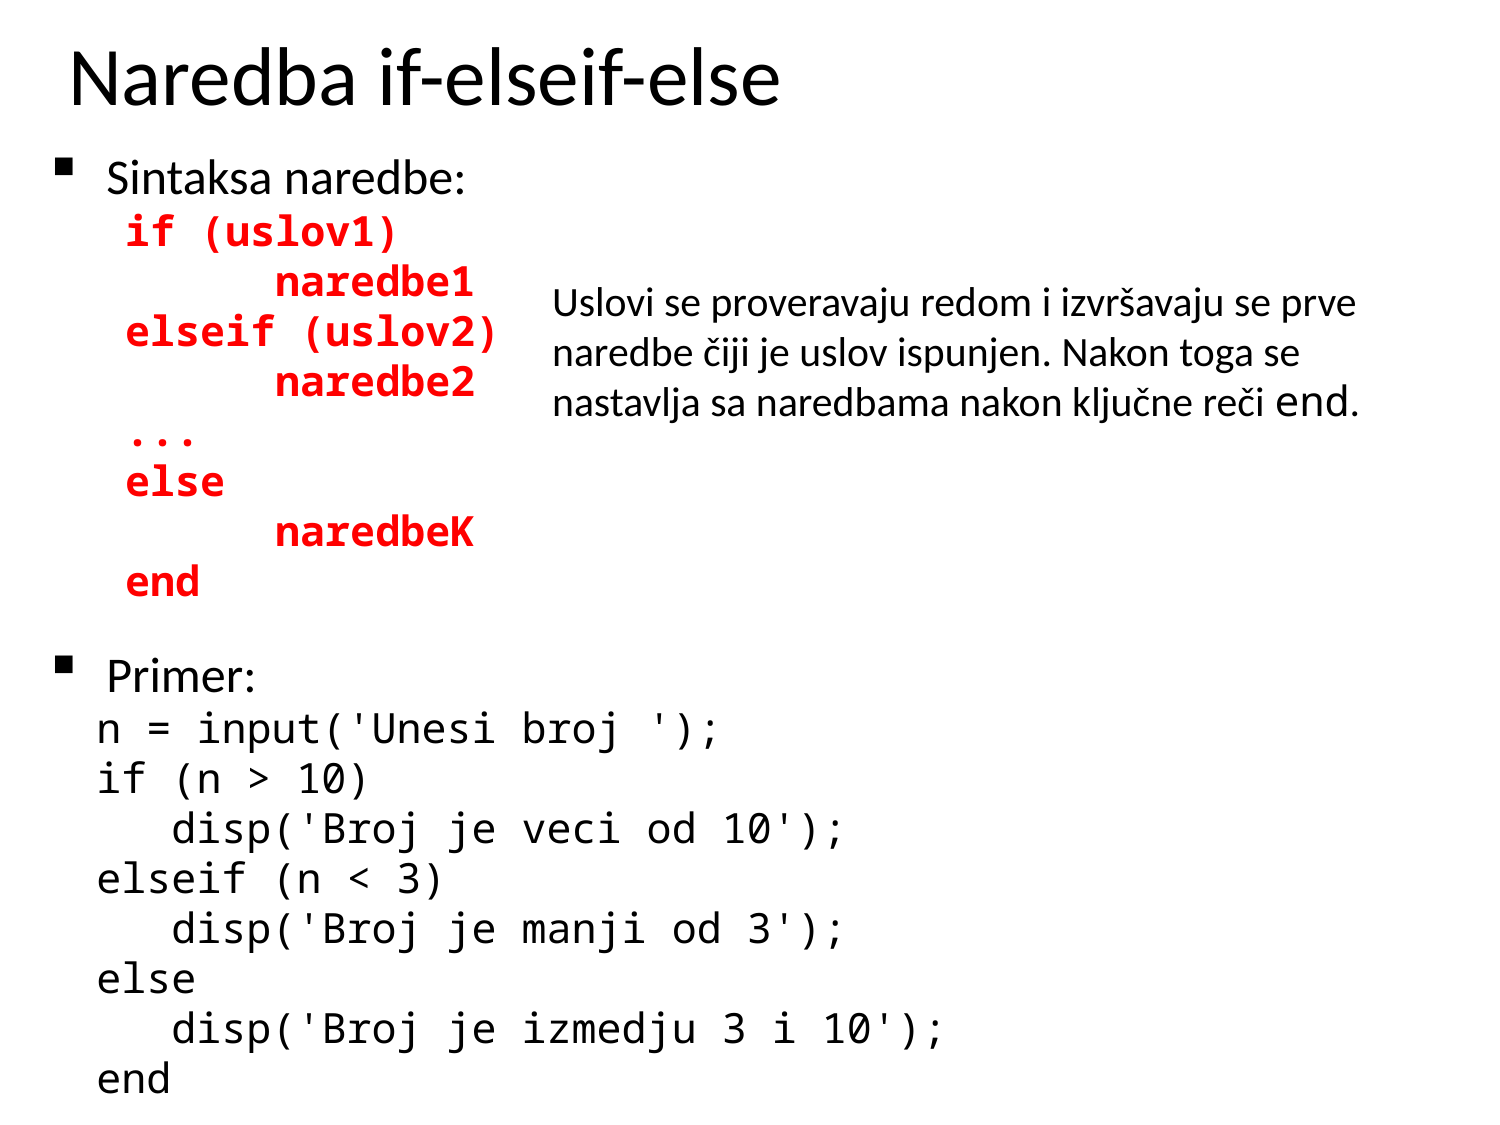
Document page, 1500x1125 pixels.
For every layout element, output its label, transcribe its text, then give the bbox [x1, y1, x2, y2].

title Naredba if-elseif-else [53, 0, 833, 150]
text_box Uslovi se proveravaju redom i izvršavaju se prve naredbe čiji je uslov ispunjen. Nakon toga se nastavlja sa naredbama nakon ključne reči end. [537, 267, 1412, 432]
text_box Sintaksa naredbe: if (uslov1) naredbe1 elseif (uslov2) naredbe2 ... else naredbeK end Primer: n = input('Unesi broj '); if (n > 10) disp('Broj je veci od 10'); elseif (n < 3) disp('Broj je manji od 3'); else disp('Broj je izmedju 3 i 10'); end [41, 137, 1436, 1066]
